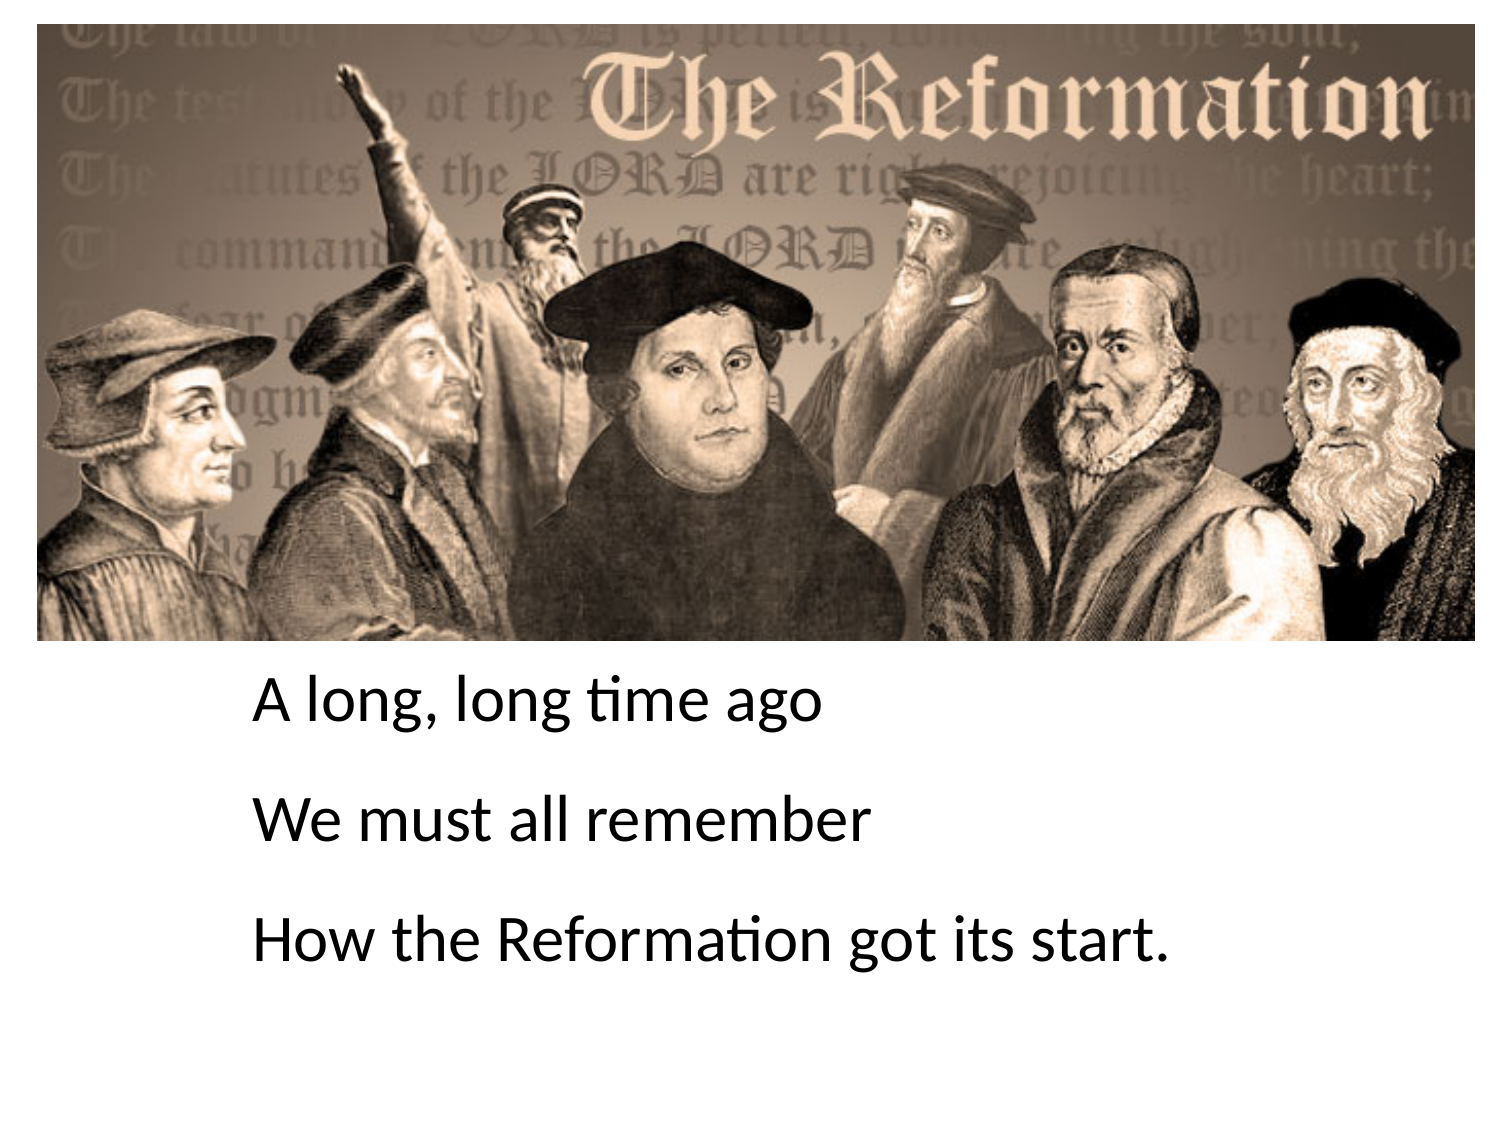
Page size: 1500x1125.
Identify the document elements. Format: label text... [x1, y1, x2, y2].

text_box A long, long time ago We must all remember How the Reformation got its start. [237, 649, 1476, 982]
picture [37, 24, 1476, 642]
